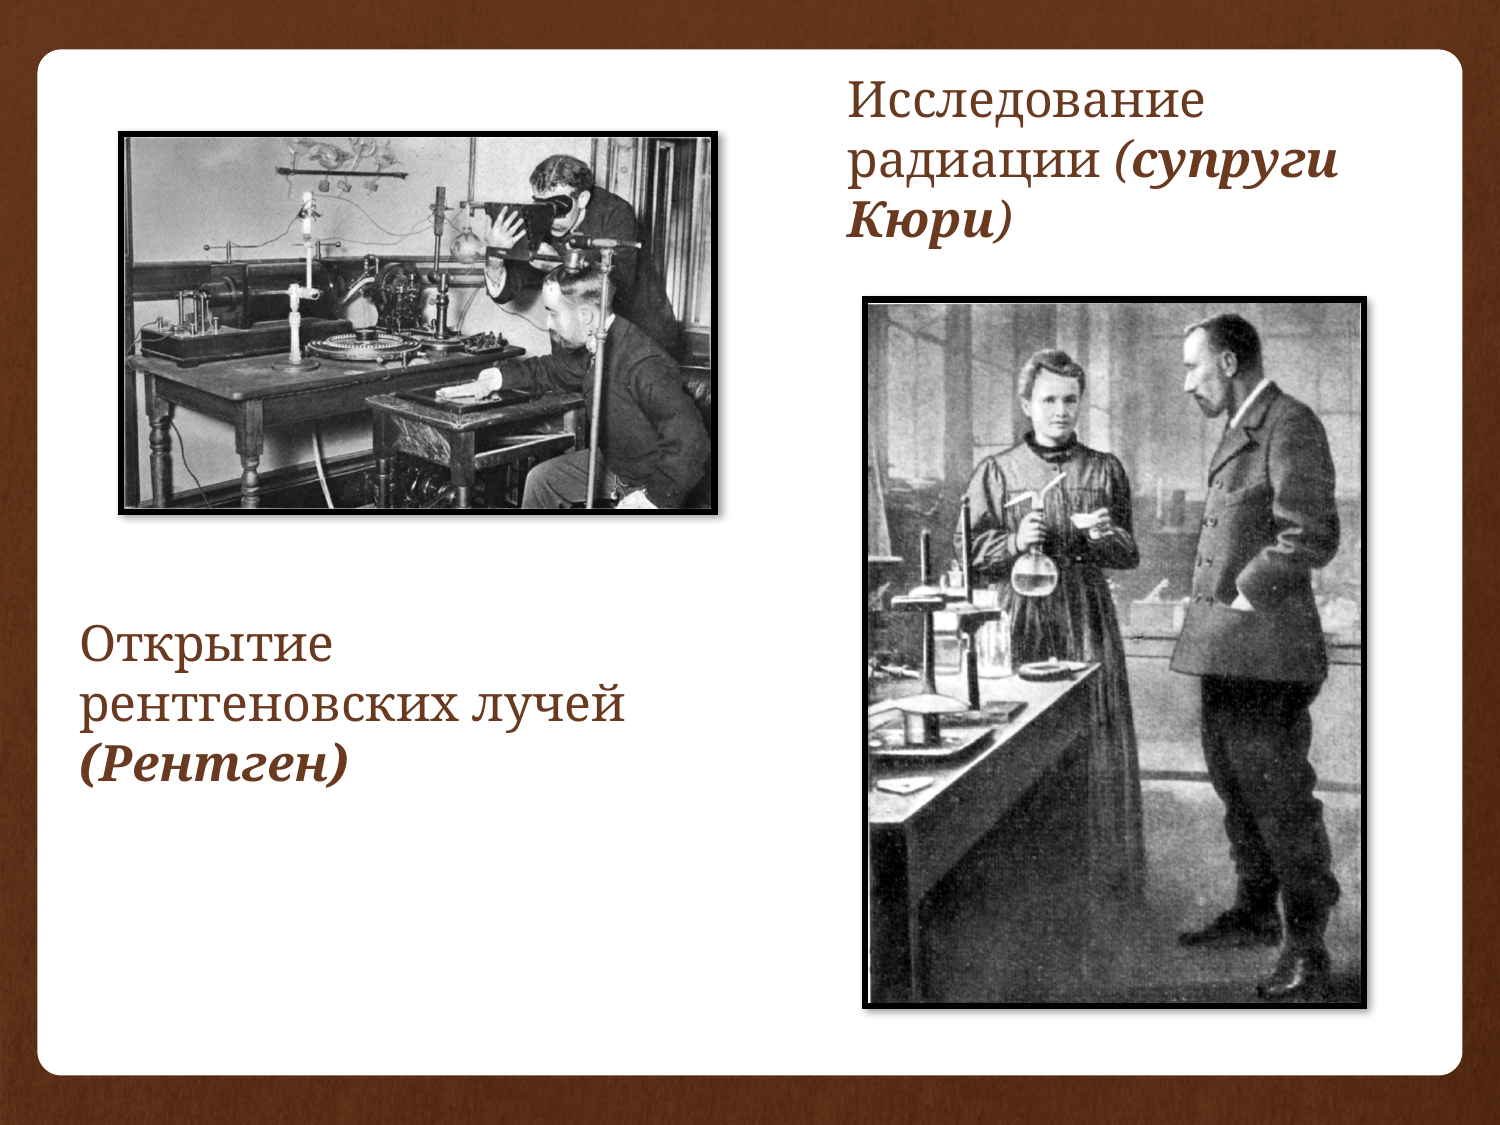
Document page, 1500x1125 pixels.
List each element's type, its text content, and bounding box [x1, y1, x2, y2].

text_box Исследование радиации (супруги Кюри) [832, 137, 1424, 256]
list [123, 136, 712, 509]
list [867, 302, 1361, 1003]
title Открытие рентгеновских лучей (Рентген) [64, 574, 832, 799]
